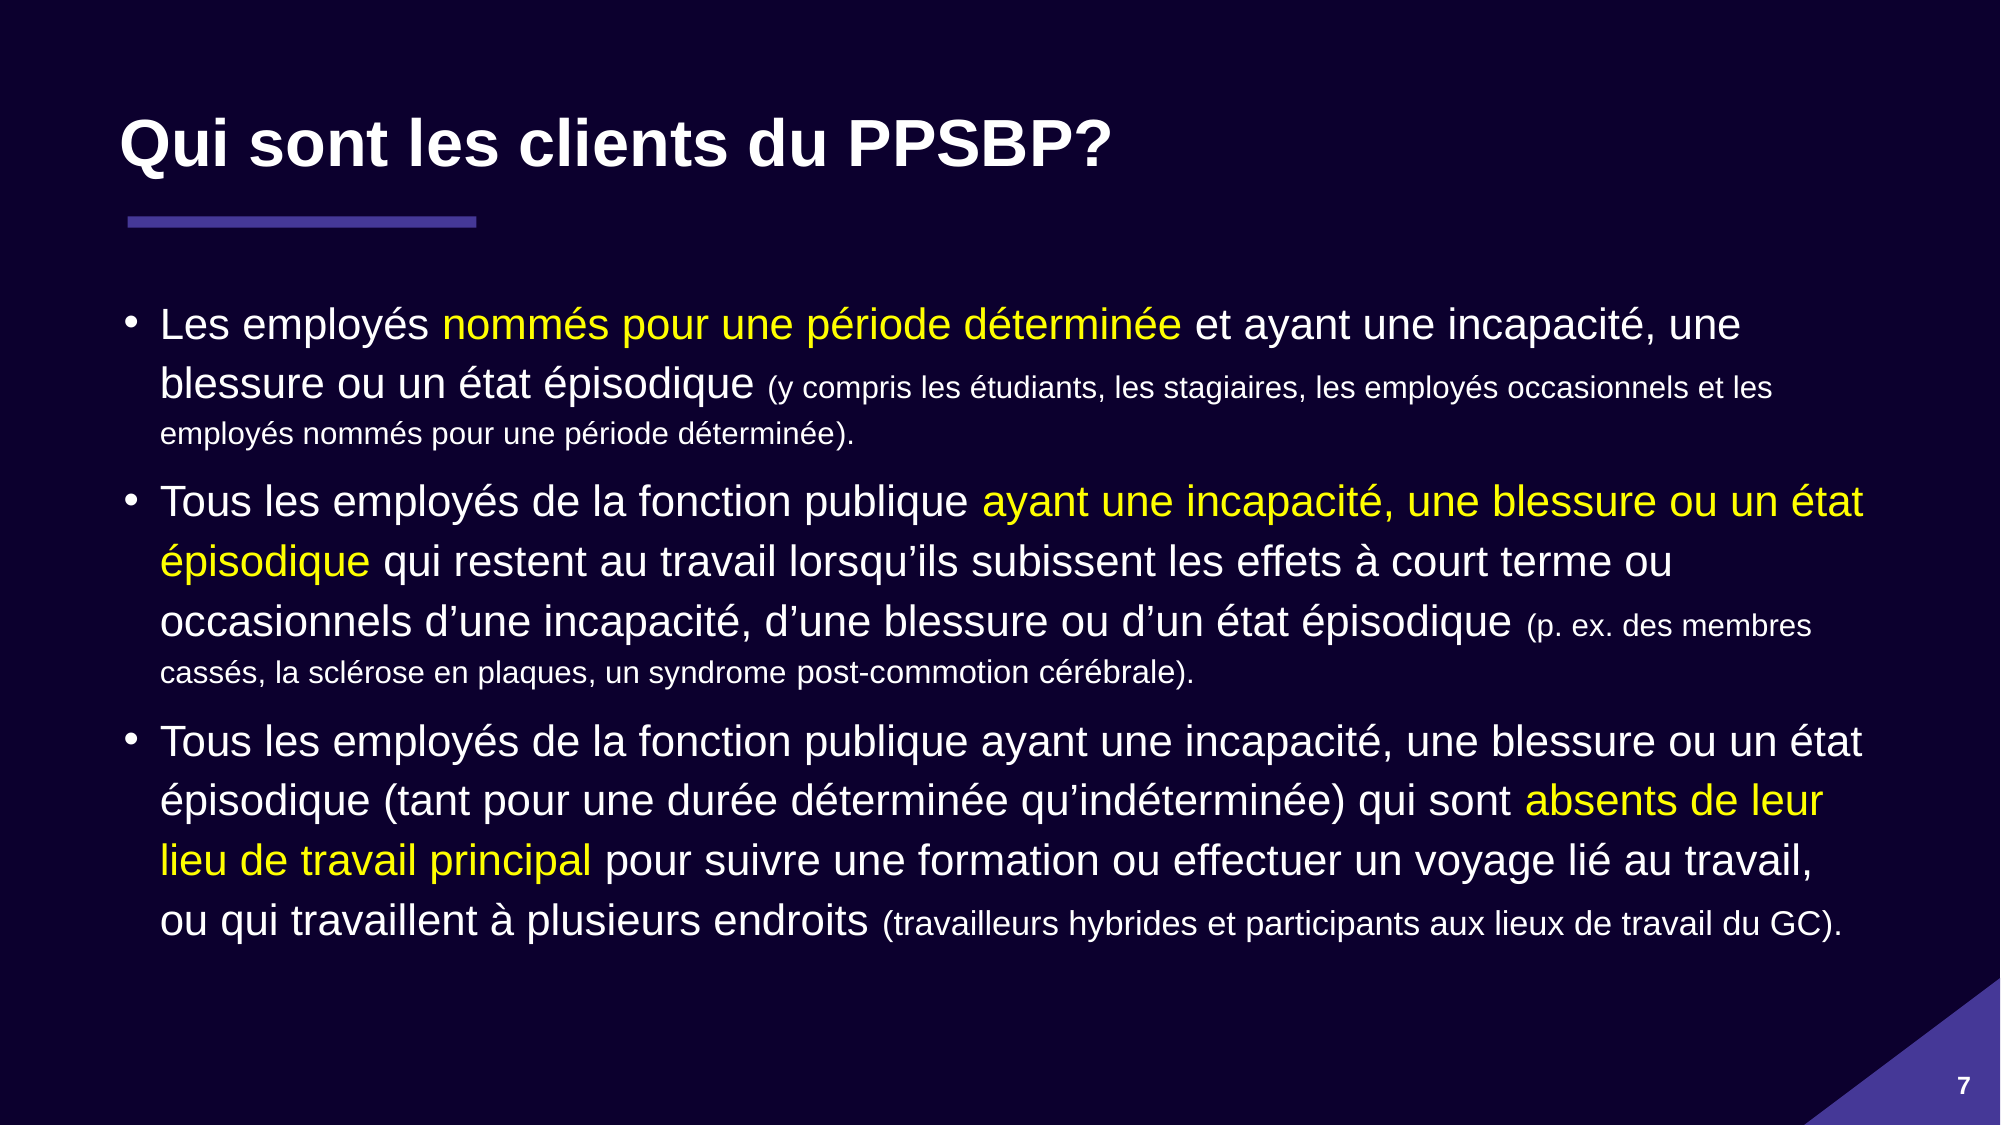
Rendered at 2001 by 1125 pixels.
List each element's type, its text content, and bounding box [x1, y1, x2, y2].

title Qui sont les clients du PPSBP? [104, 74, 1571, 215]
list Les employés nommés pour une période déterminée et ayant une incapacité, une blessure ou un état épisodique (y compris les étudiants, les stagiaires, les employés occasionnels et les employés nommés pour une période déterminée). Tous les employés de la fonction publique ayant une incapacité, une blessure ou un état épisodique qui restent au travail lorsqu’ils subissent les effets à court terme ou occasionnels d’une incapacité, d’une blessure ou d’un état épisodique (p. ex. des membres cassés, la sclérose en plaques, un syndrome post-commotion cérébrale). Tous les employés de la fonction publique ayant une incapacité, une blessure ou un état épisodique (tant pour une durée déterminée qu’indéterminée) qui sont absents de leur lieu de travail principal pour suivre une formation ou effectuer un voyage lié au travail, ou qui travaillent à plusieurs endroits (travailleurs hybrides et participants aux lieux de travail du GC). [108, 280, 1887, 1004]
